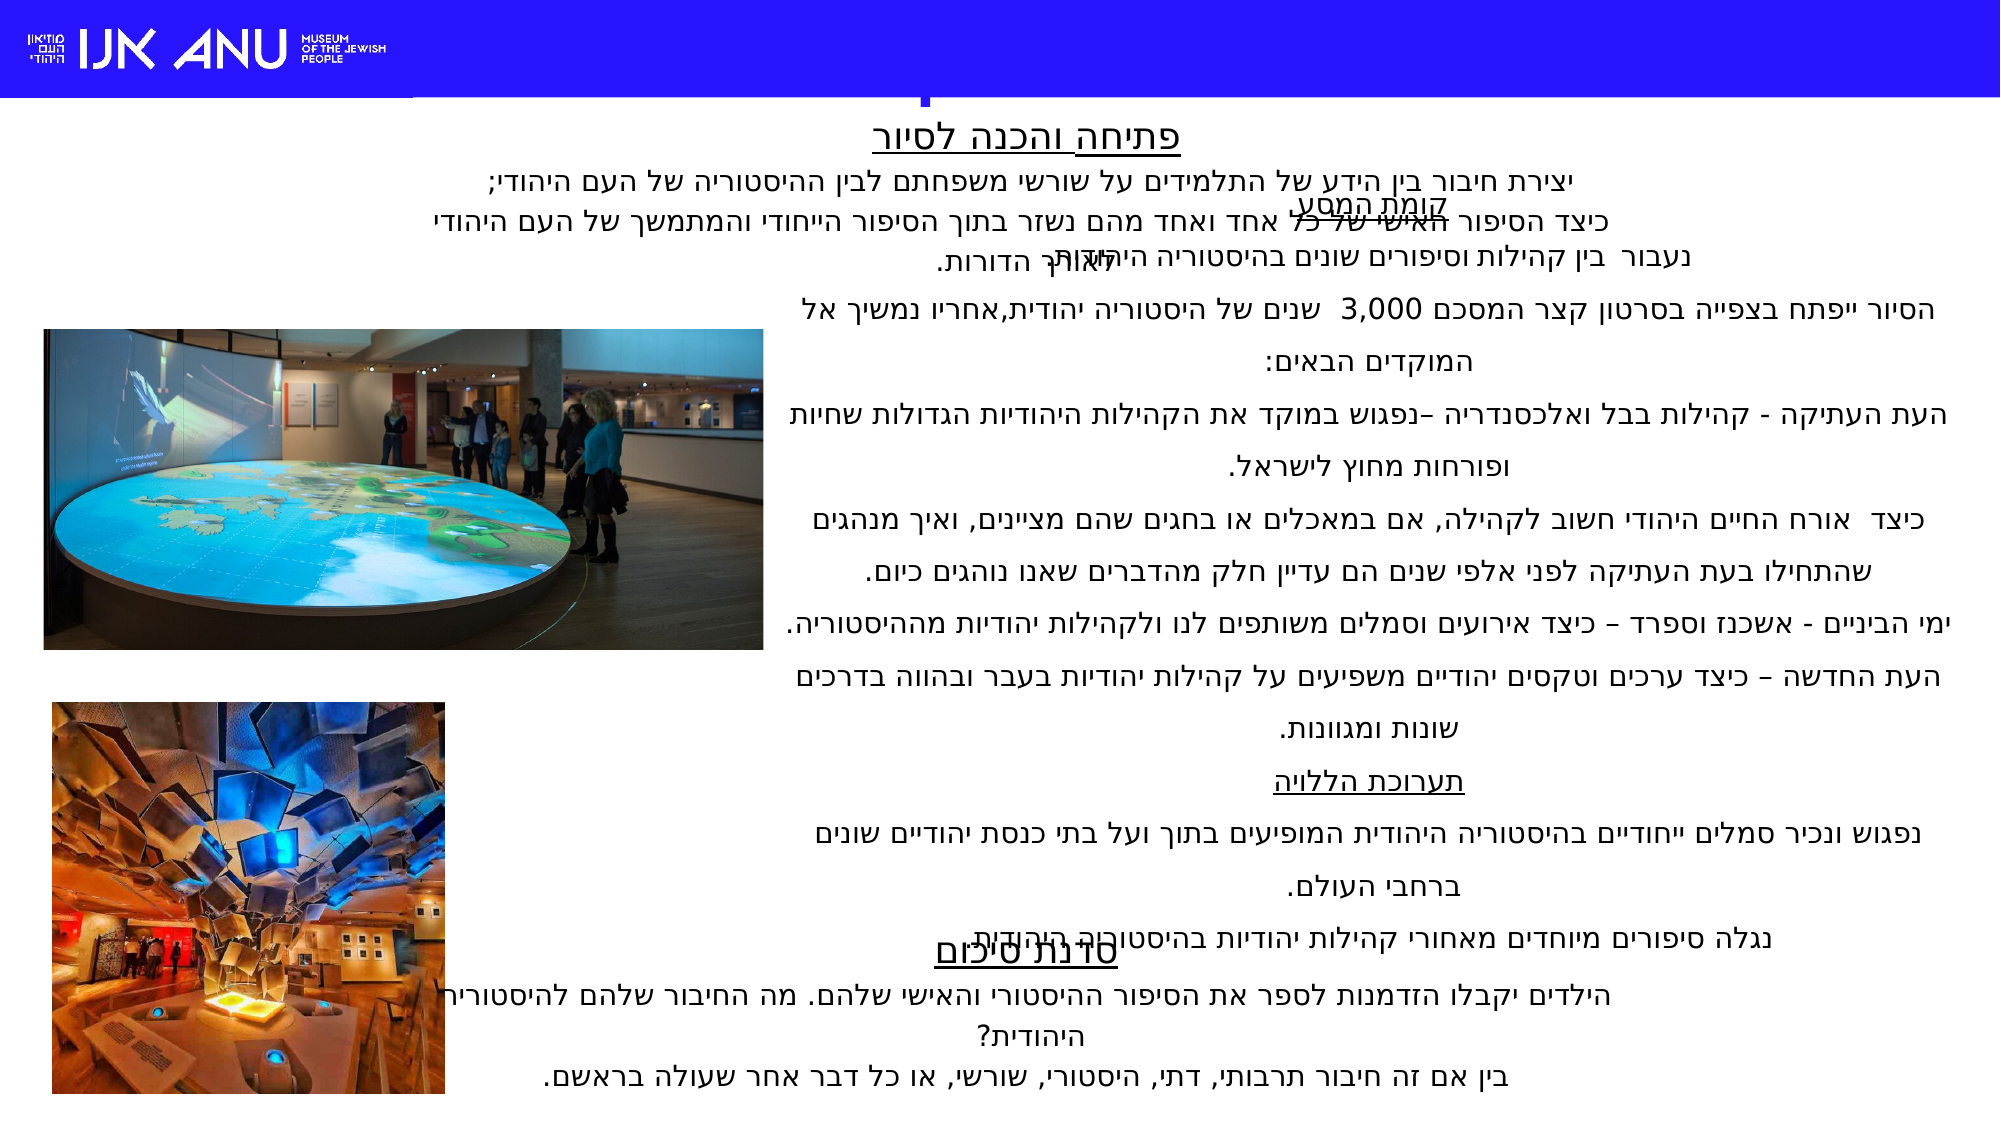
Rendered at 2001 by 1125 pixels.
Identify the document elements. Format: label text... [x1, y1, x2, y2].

picture [0, 0, 413, 98]
text_box קומת המסע נעבור בין קהילות וסיפורים שונים בהיסטוריה היהודית. הסיור ייפתח בצפייה בסרטון קצר המסכם 3,000 שנים של היסטוריה יהודית,אחריו נמשיך אל המוקדים הבאים: העת העתיקה - קהילות בבל ואלכסנדריה –נפגוש במוקד את הקהילות היהודיות הגדולות שחיות ופורחות מחוץ לישראל. כיצד אורח החיים היהודי חשוב לקהילה, אם במאכלים או בחגים שהם מציינים, ואיך מנהגים שהתחילו בעת העתיקה לפני אלפי שנים הם עדיין חלק מהדברים שאנו נוהגים כיום. ימי הביניים - אשכנז וספרד – כיצד אירועים וסמלים משותפים לנו ולקהילות יהודיות מההיסטוריה. העת החדשה – כיצד ערכים וטקסים יהודיים משפיעים על קהילות יהודיות בעבר ובהווה בדרכים שונות ומגוונות. תערוכת הללויה נפגוש ונכיר סמלים ייחודיים בהיסטוריה היהודית המופיעים בתוך ועל בתי כנסת יהודיים שונים ברחבי העולם. נגלה סיפורים מיוחדים מאחורי קהילות יהודיות בהיסטוריה היהודית. [756, 935, 1982, 1042]
picture [43, 328, 764, 650]
picture [52, 701, 445, 1095]
text_box מבנה הביקור: פתיחה והכנה לסיור יצירת חיבור בין הידע של התלמידים על שורשי משפחתם לבין ההיסטוריה של העם היהודי; כיצד הסיפור האישי של כל אחד ואחד מהם נשזר בתוך הסיפור הייחודי והמתמשך של העם היהודי לאורך הדורות. סדנת סיכום הילדים יקבלו הזדמנות לספר את הסיפור ההיסטורי והאישי שלהם. מה החיבור שלהם להיסטוריה היהודית? בין אם זה חיבור תרבותי, דתי, היסטורי, שורשי, או כל דבר אחר שעולה בראשם. [446, 903, 1666, 1100]
